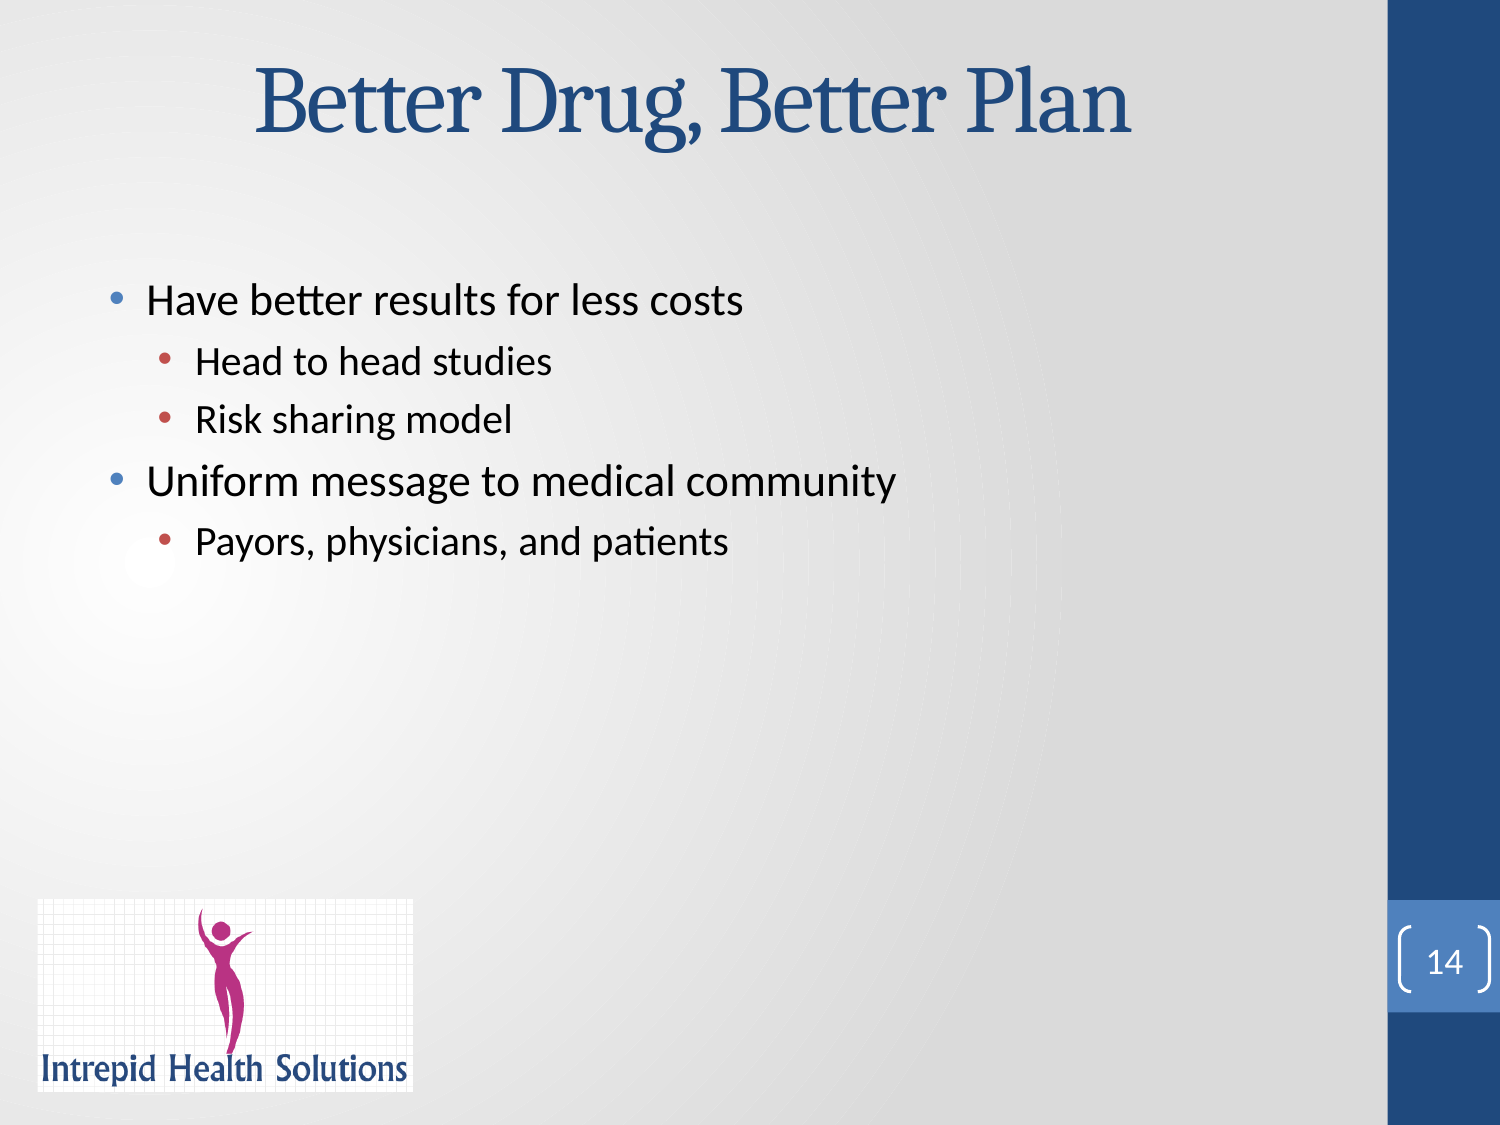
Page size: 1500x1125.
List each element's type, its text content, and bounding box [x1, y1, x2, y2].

title Better Drug, Better Plan [0, 0, 1388, 188]
picture [37, 899, 413, 1092]
slide_number 14 [1397, 925, 1492, 994]
list Have better results for less costs Head to head studies Risk sharing model Uniform message to medical community Payors, physicians, and patients [75, 262, 1325, 1050]
